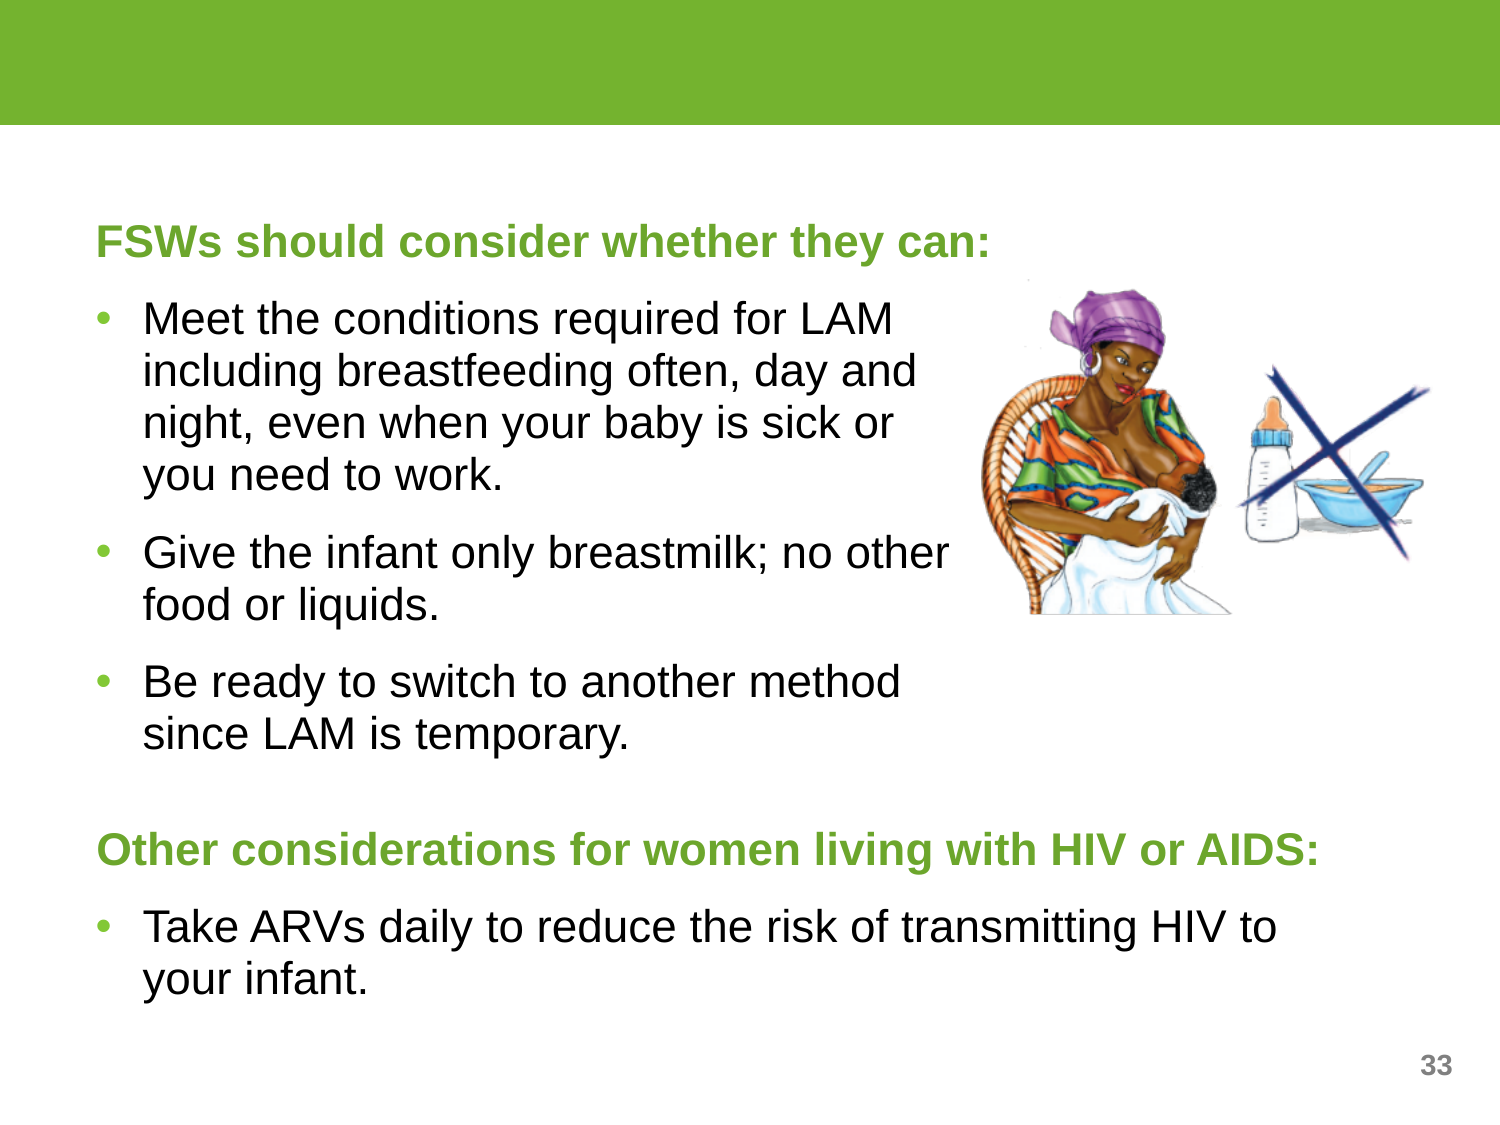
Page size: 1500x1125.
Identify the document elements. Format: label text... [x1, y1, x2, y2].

text_box FSWs should consider whether they can: Meet the conditions required for LAM including breastfeeding often, day and night, even when your baby is sick or you need to work. Give the infant only breastmilk; no other food or liquids. Be ready to switch to another method since LAM is temporary. [95, 210, 1004, 768]
text_box [0, 0, 1500, 125]
slide_number 33 [1117, 1038, 1468, 1117]
picture [951, 279, 1454, 618]
text_box Other considerations for women living with HIV or AIDS: Take ARVs daily to reduce the risk of transmitting HIV to your infant. [95, 816, 1378, 1013]
